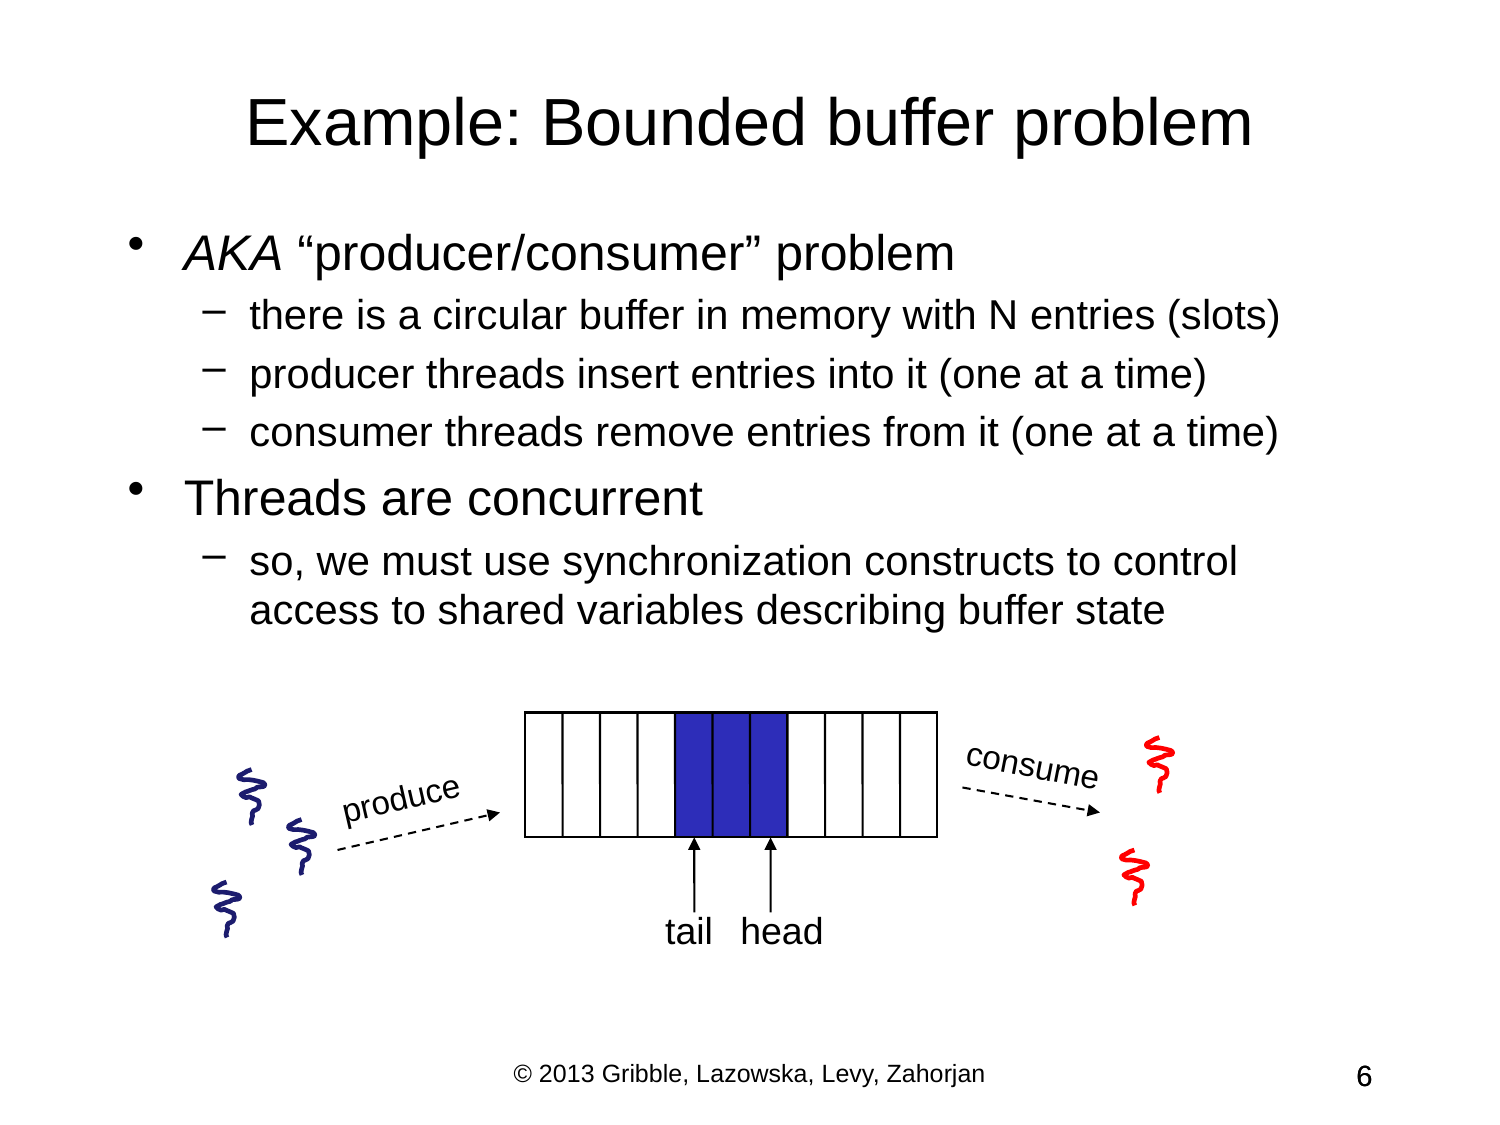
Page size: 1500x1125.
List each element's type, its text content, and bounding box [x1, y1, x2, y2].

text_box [524, 712, 938, 838]
text_box [486, 809, 500, 822]
text_box 6 [1074, 1050, 1388, 1100]
text_box produce [321, 753, 481, 841]
list AKA “producer/consumer” problem there is a circular buffer in memory with N entries (slots) producer threads insert entries into it (one at a time) consumer threads remove entries from it (one at a time) Threads are concurrent so, we must use synchronization constructs to control access to shared variables describing buffer state [112, 212, 1388, 1025]
text_box [213, 882, 240, 938]
text_box [764, 847, 777, 899]
text_box [1146, 737, 1173, 793]
title Example: Bounded buffer problem [112, 62, 1388, 175]
text_box [1121, 849, 1148, 906]
text_box head [728, 899, 839, 960]
text_box [238, 769, 265, 825]
text_box [1083, 804, 1100, 817]
footer © 2013 Gribble, Lazowska, Levy, Zahorjan [425, 1050, 1075, 1113]
text_box consume [947, 722, 1120, 808]
text_box tail [650, 899, 728, 960]
text_box [688, 847, 701, 899]
text_box [288, 819, 315, 875]
